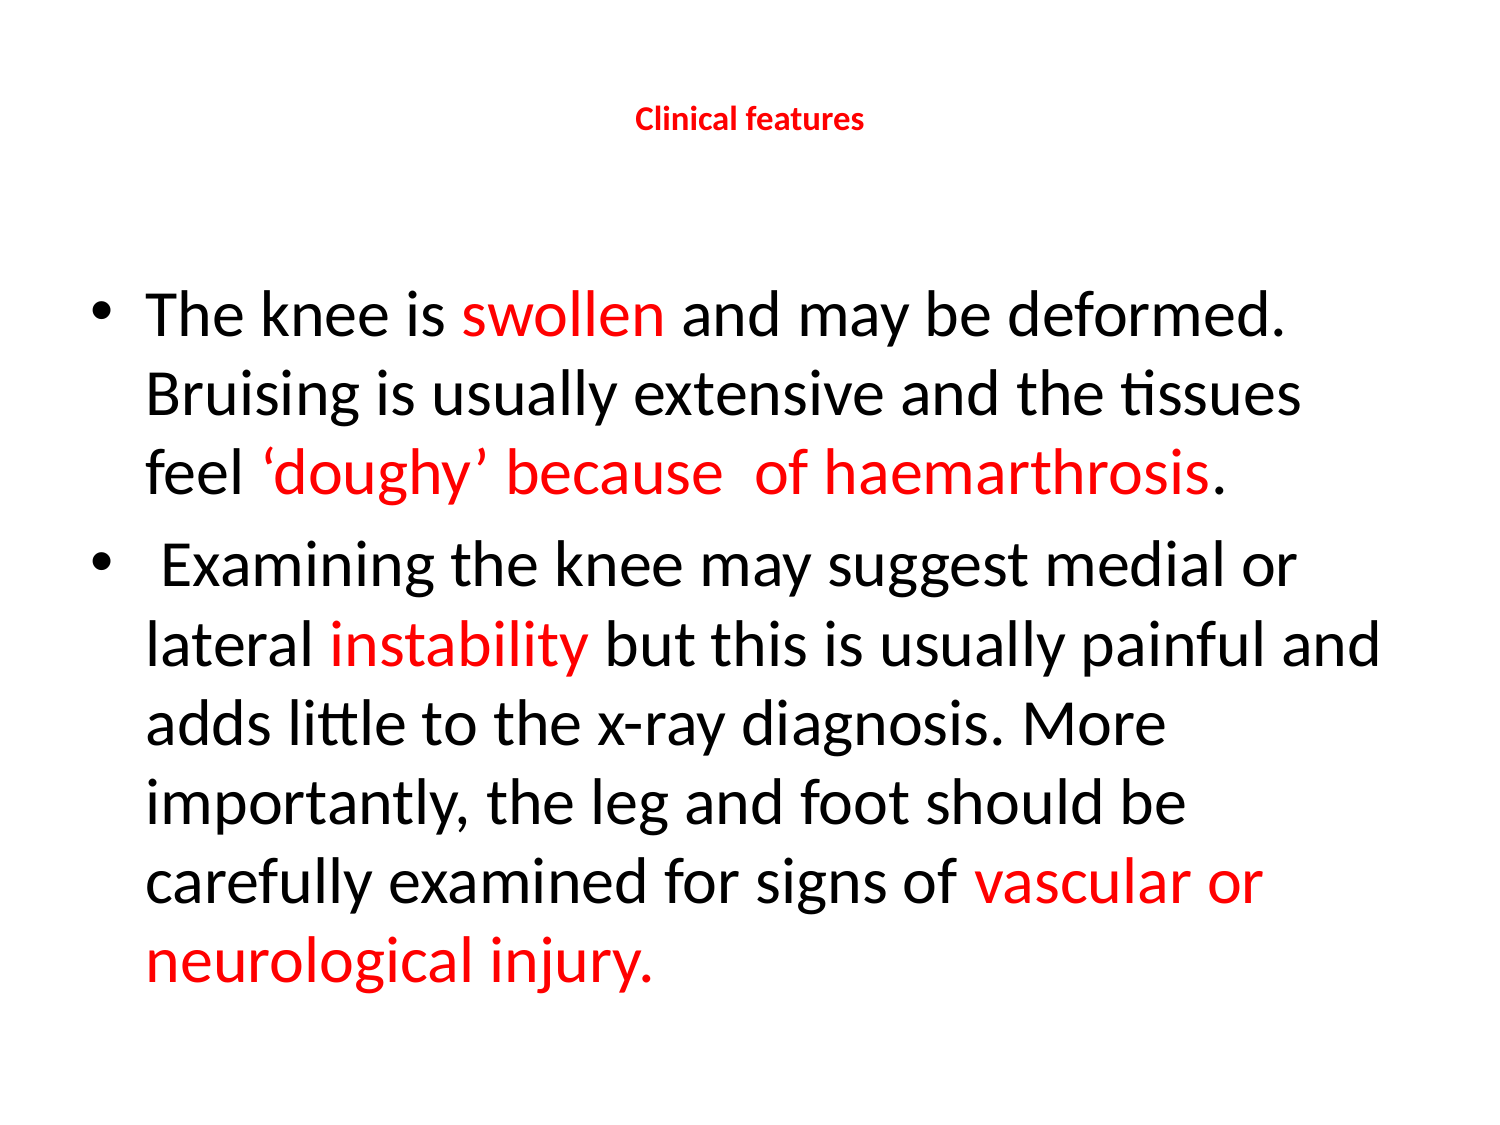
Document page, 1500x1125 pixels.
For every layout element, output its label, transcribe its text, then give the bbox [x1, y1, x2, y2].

title Clinical features [75, 45, 1425, 188]
list The knee is swollen and may be deformed. Bruising is usually extensive and the tissues feel ‘doughy’ because of haemarthrosis. Examining the knee may suggest medial or lateral instability but this is usually painful and adds little to the x-ray diagnosis. More importantly, the leg and foot should be carefully examined for signs of vascular or neurological injury. [75, 262, 1425, 1005]
